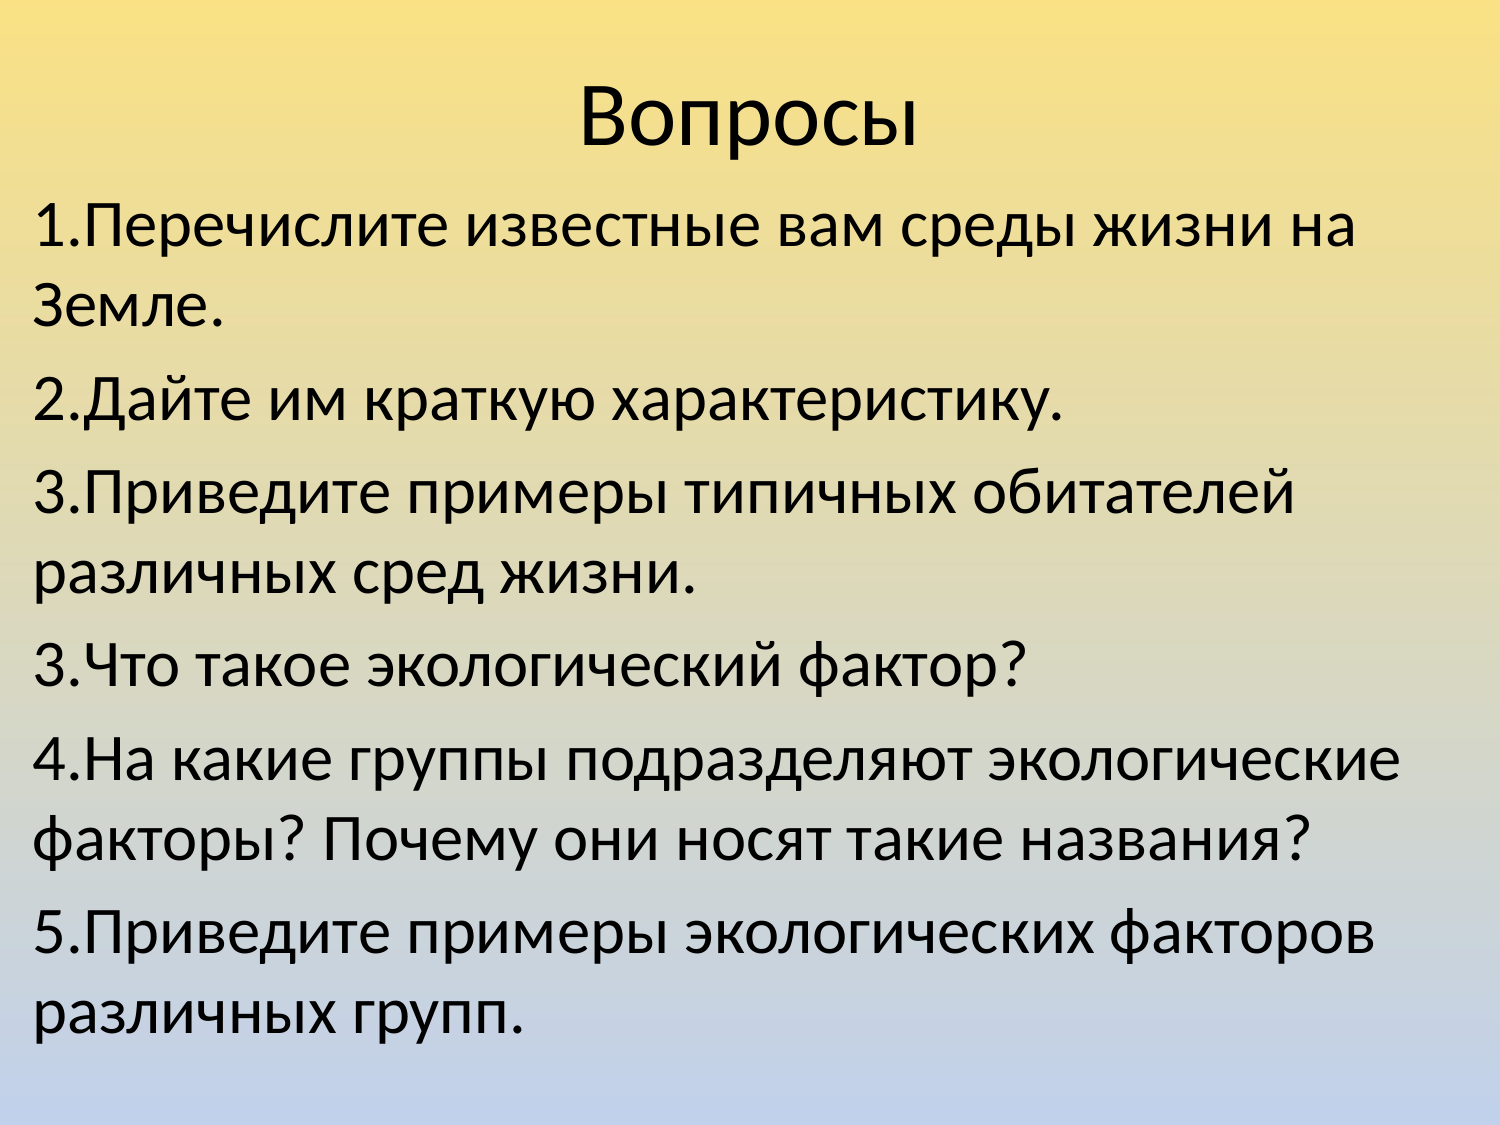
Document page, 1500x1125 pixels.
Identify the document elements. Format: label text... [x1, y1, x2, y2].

list 1.Перечислите известные вам среды жизни на Земле. 2.Дайте им краткую характеристику. 3.Приведите примеры типичных обитателей различных сред жизни. 3.Что такое экологический фактор? 4.На какие группы подразделяют экологические факторы? Почему они носят такие названия? 5.Приведите примеры экологических факторов различных групп. [17, 172, 1483, 1094]
title Вопросы [75, 45, 1425, 172]
